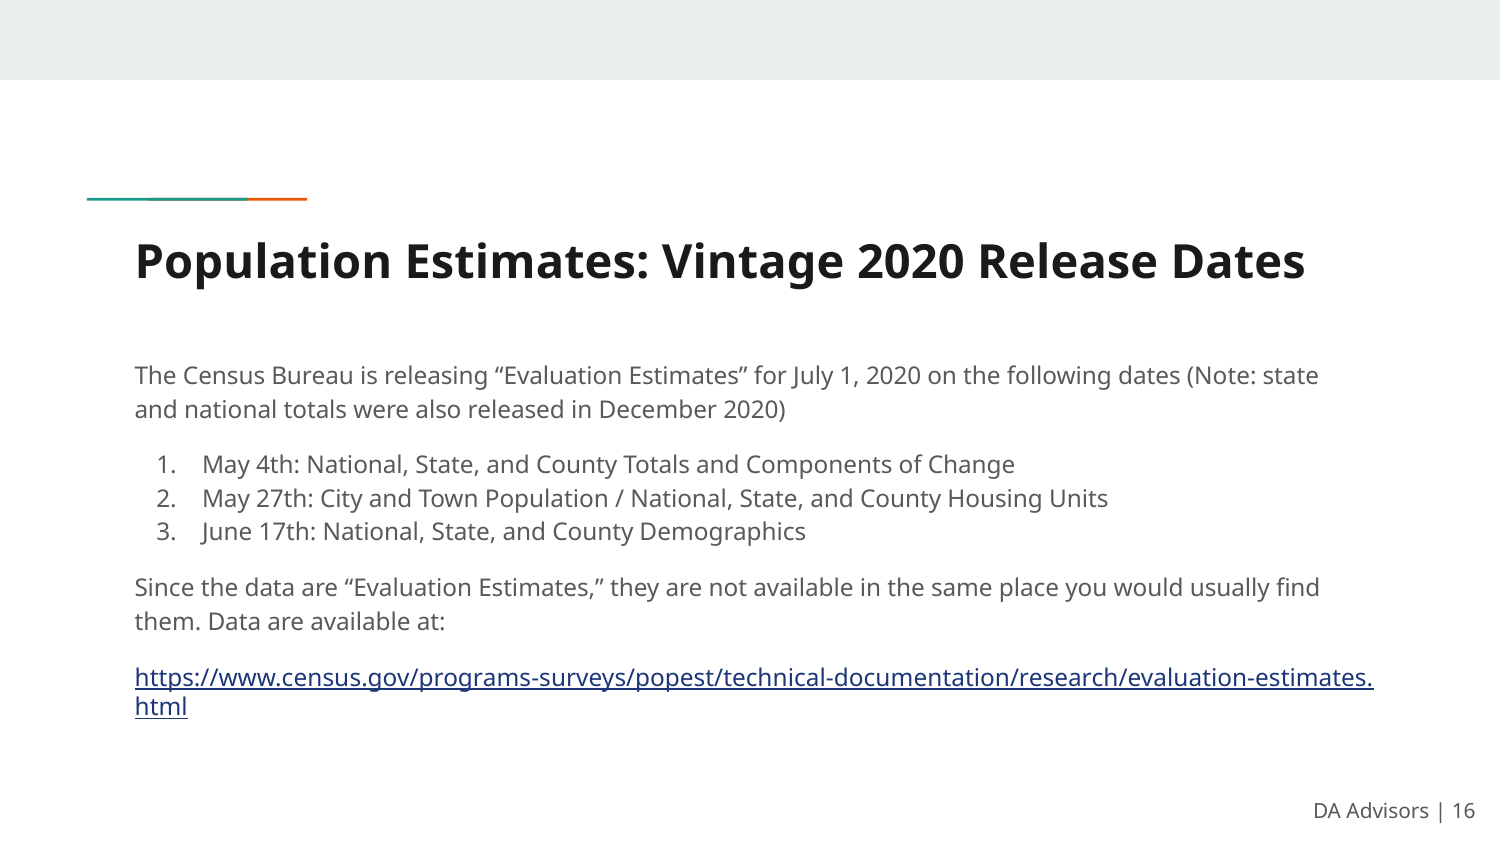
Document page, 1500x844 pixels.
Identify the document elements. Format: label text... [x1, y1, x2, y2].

list The Census Bureau is releasing “Evaluation Estimates” for July 1, 2020 on the following dates (Note: state and national totals were also released in December 2020) May 4th: National, State, and County Totals and Components of Change May 27th: City and Town Population / National, State, and County Housing Units June 17th: National, State, and County Demographics Since the data are “Evaluation Estimates,” they are not available in the same place you would usually find them. Data are available at: https://www.census.gov/programs-surveys/popest/technical-documentation/research/evaluation-estimates.html [119, 341, 1381, 712]
title Population Estimates: Vintage 2020 Release Dates [119, 216, 1381, 305]
slide_number DA Advisors | ‹#› [1249, 779, 1491, 844]
